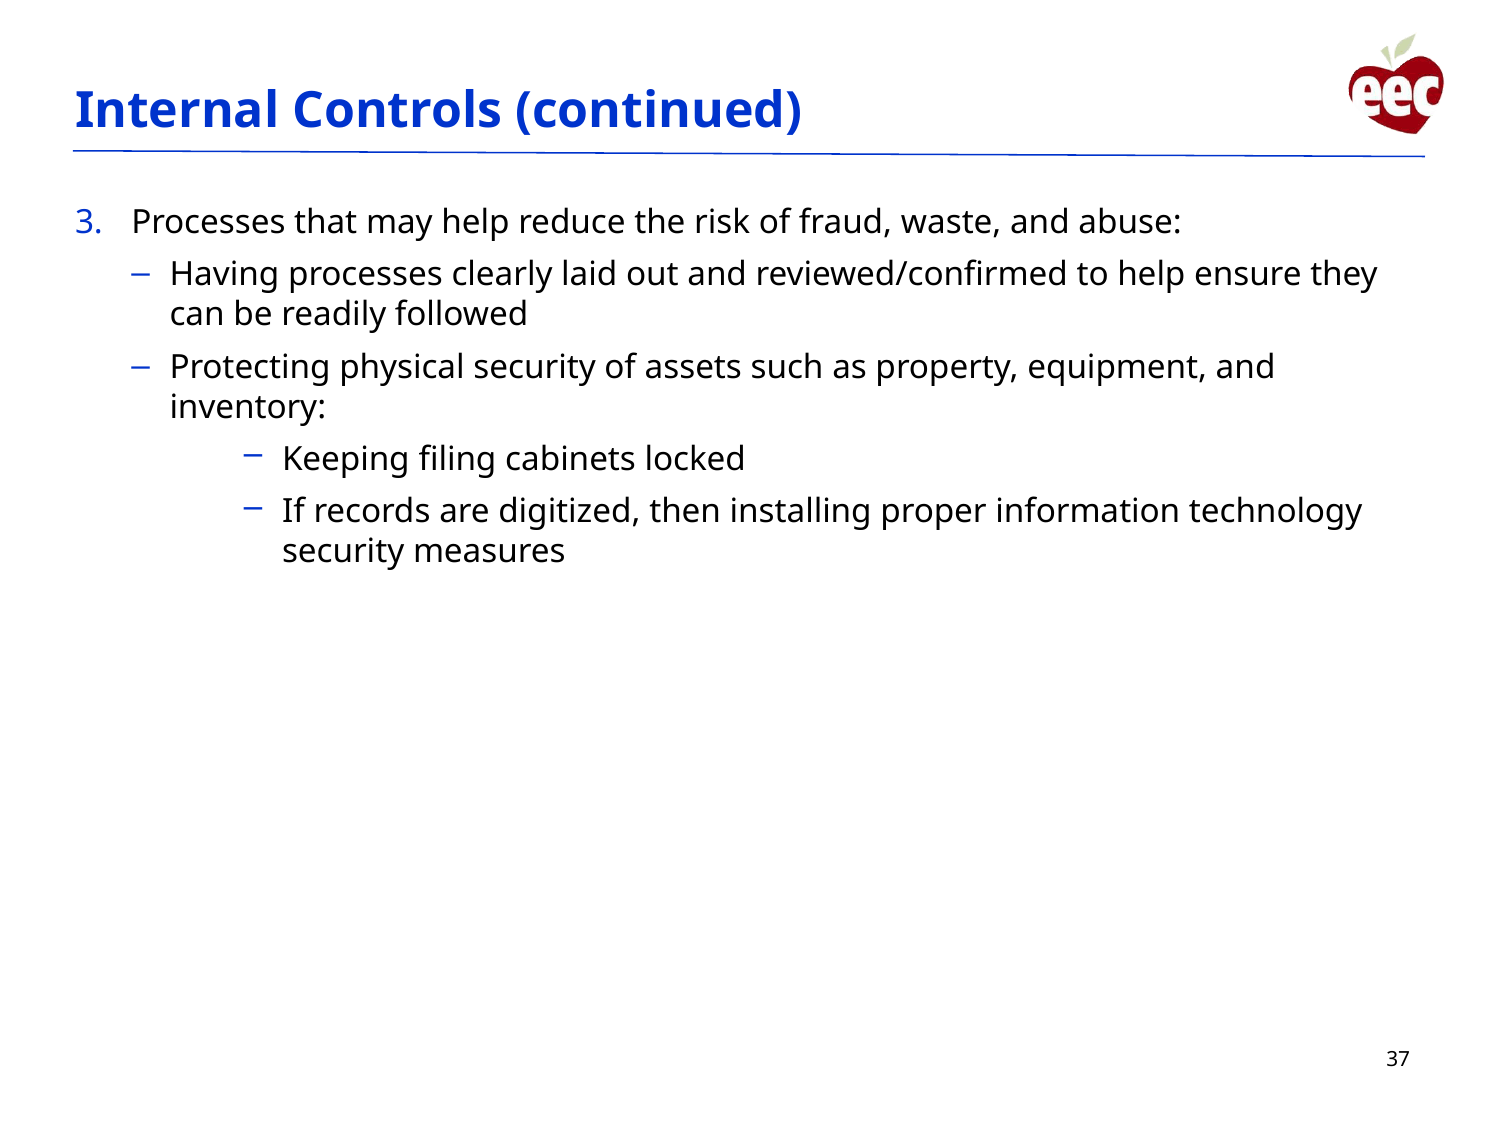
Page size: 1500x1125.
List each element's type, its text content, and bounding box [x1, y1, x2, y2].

slide_number 37 [1107, 1038, 1426, 1082]
title Internal Controls (continued) [74, 24, 1320, 138]
list Processes that may help reduce the risk of fraud, waste, and abuse: Having processes clearly laid out and reviewed/confirmed to help ensure they can be readily followed Protecting physical security of assets such as property, equipment, and inventory: Keeping filing cabinets locked If records are digitized, then installing proper information technology security measures [74, 199, 1426, 994]
picture [1342, 29, 1451, 138]
